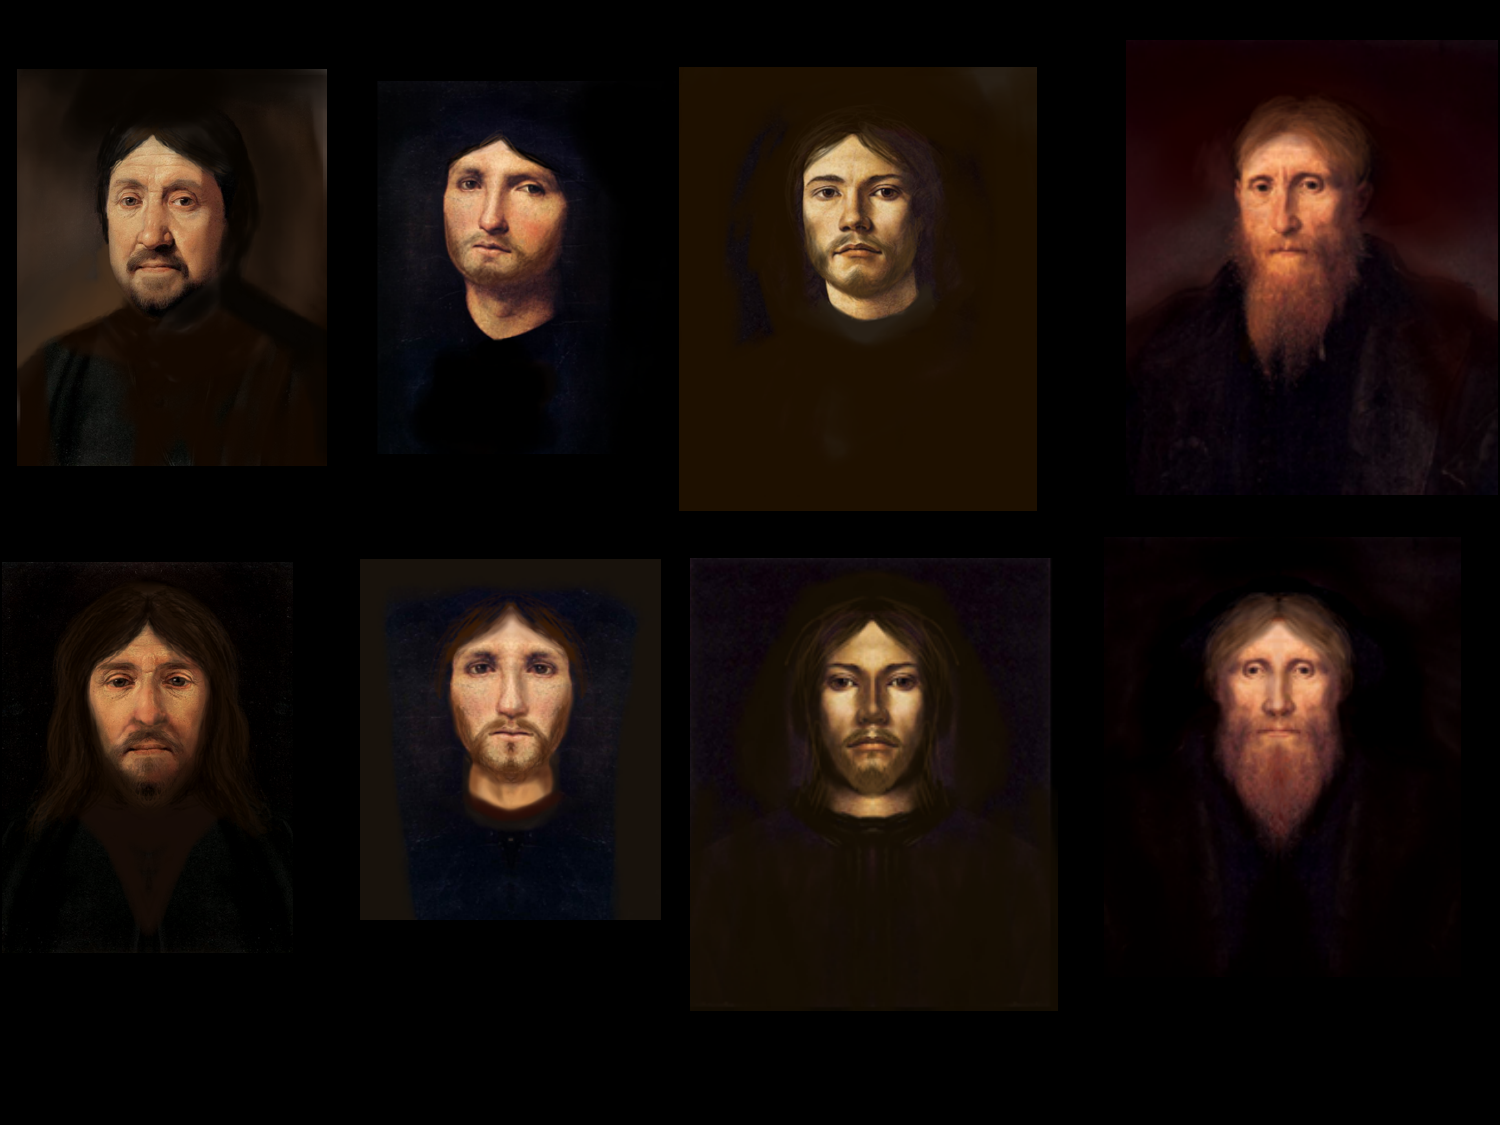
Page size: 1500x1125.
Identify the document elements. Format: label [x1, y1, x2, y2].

picture [359, 66, 1038, 511]
picture [690, 558, 1058, 1011]
picture [1104, 537, 1461, 978]
picture [1, 562, 293, 953]
picture [1125, 40, 1499, 496]
picture [359, 558, 661, 920]
picture [17, 69, 327, 466]
